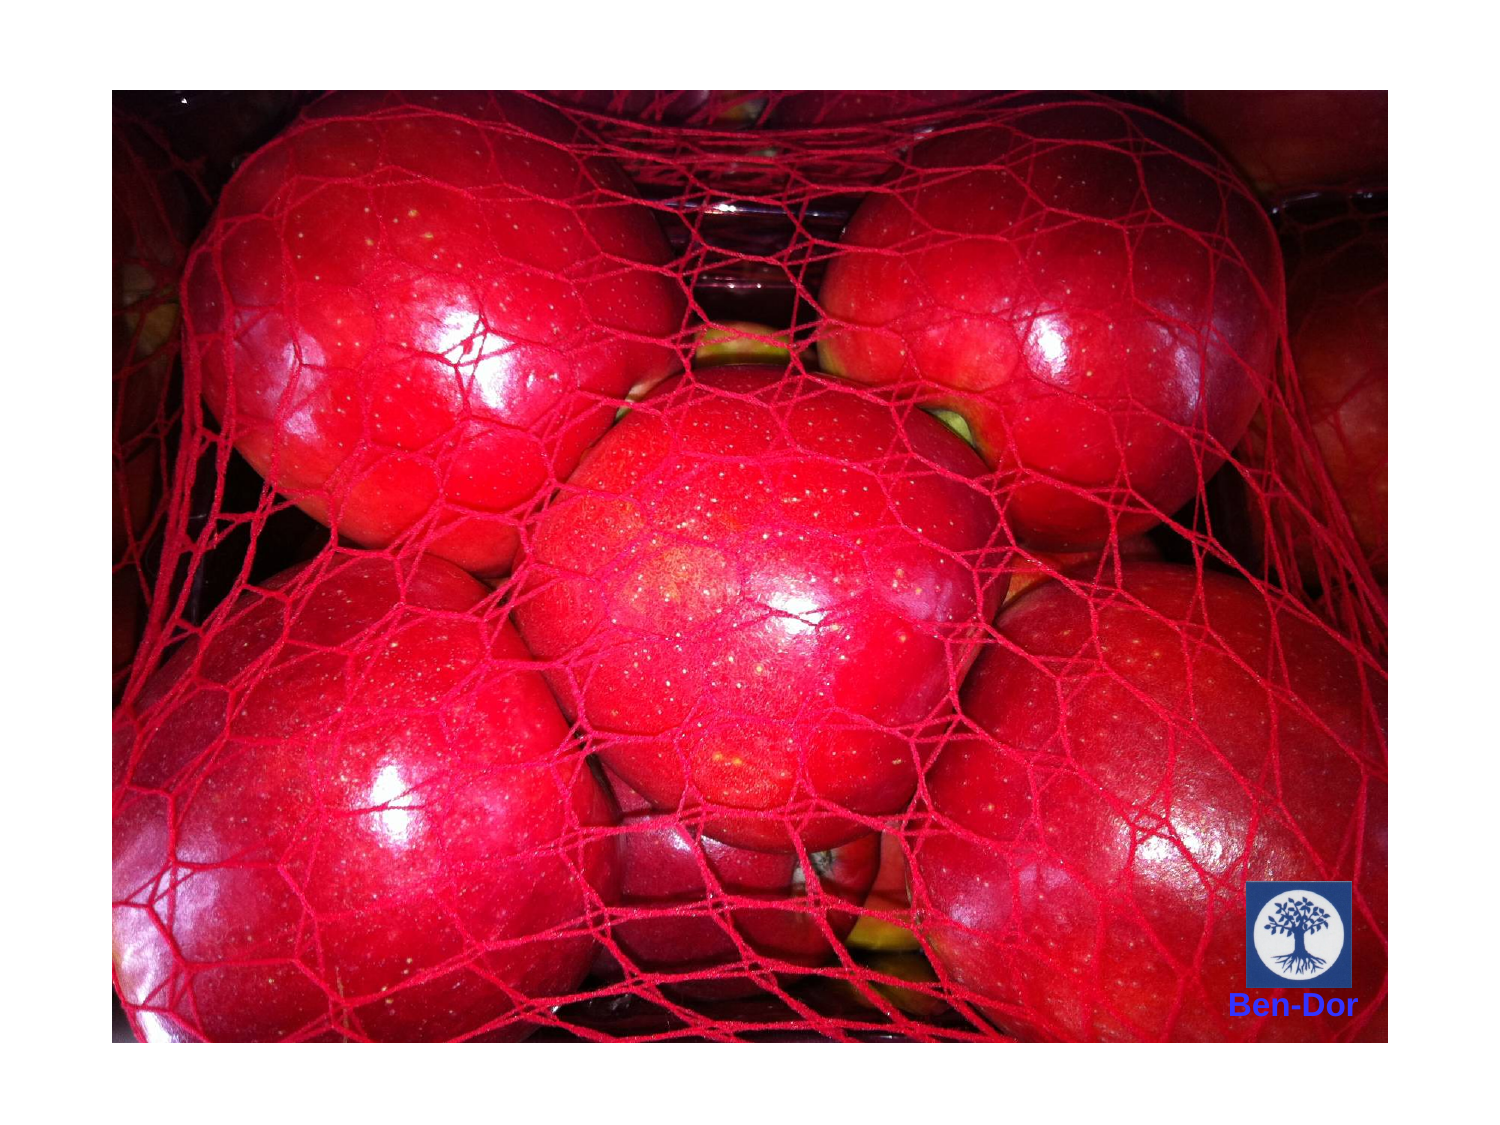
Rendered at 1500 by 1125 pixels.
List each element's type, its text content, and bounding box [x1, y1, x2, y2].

text_box Ben-Dor [1393, 975, 1400, 1031]
picture [111, 89, 1389, 1044]
